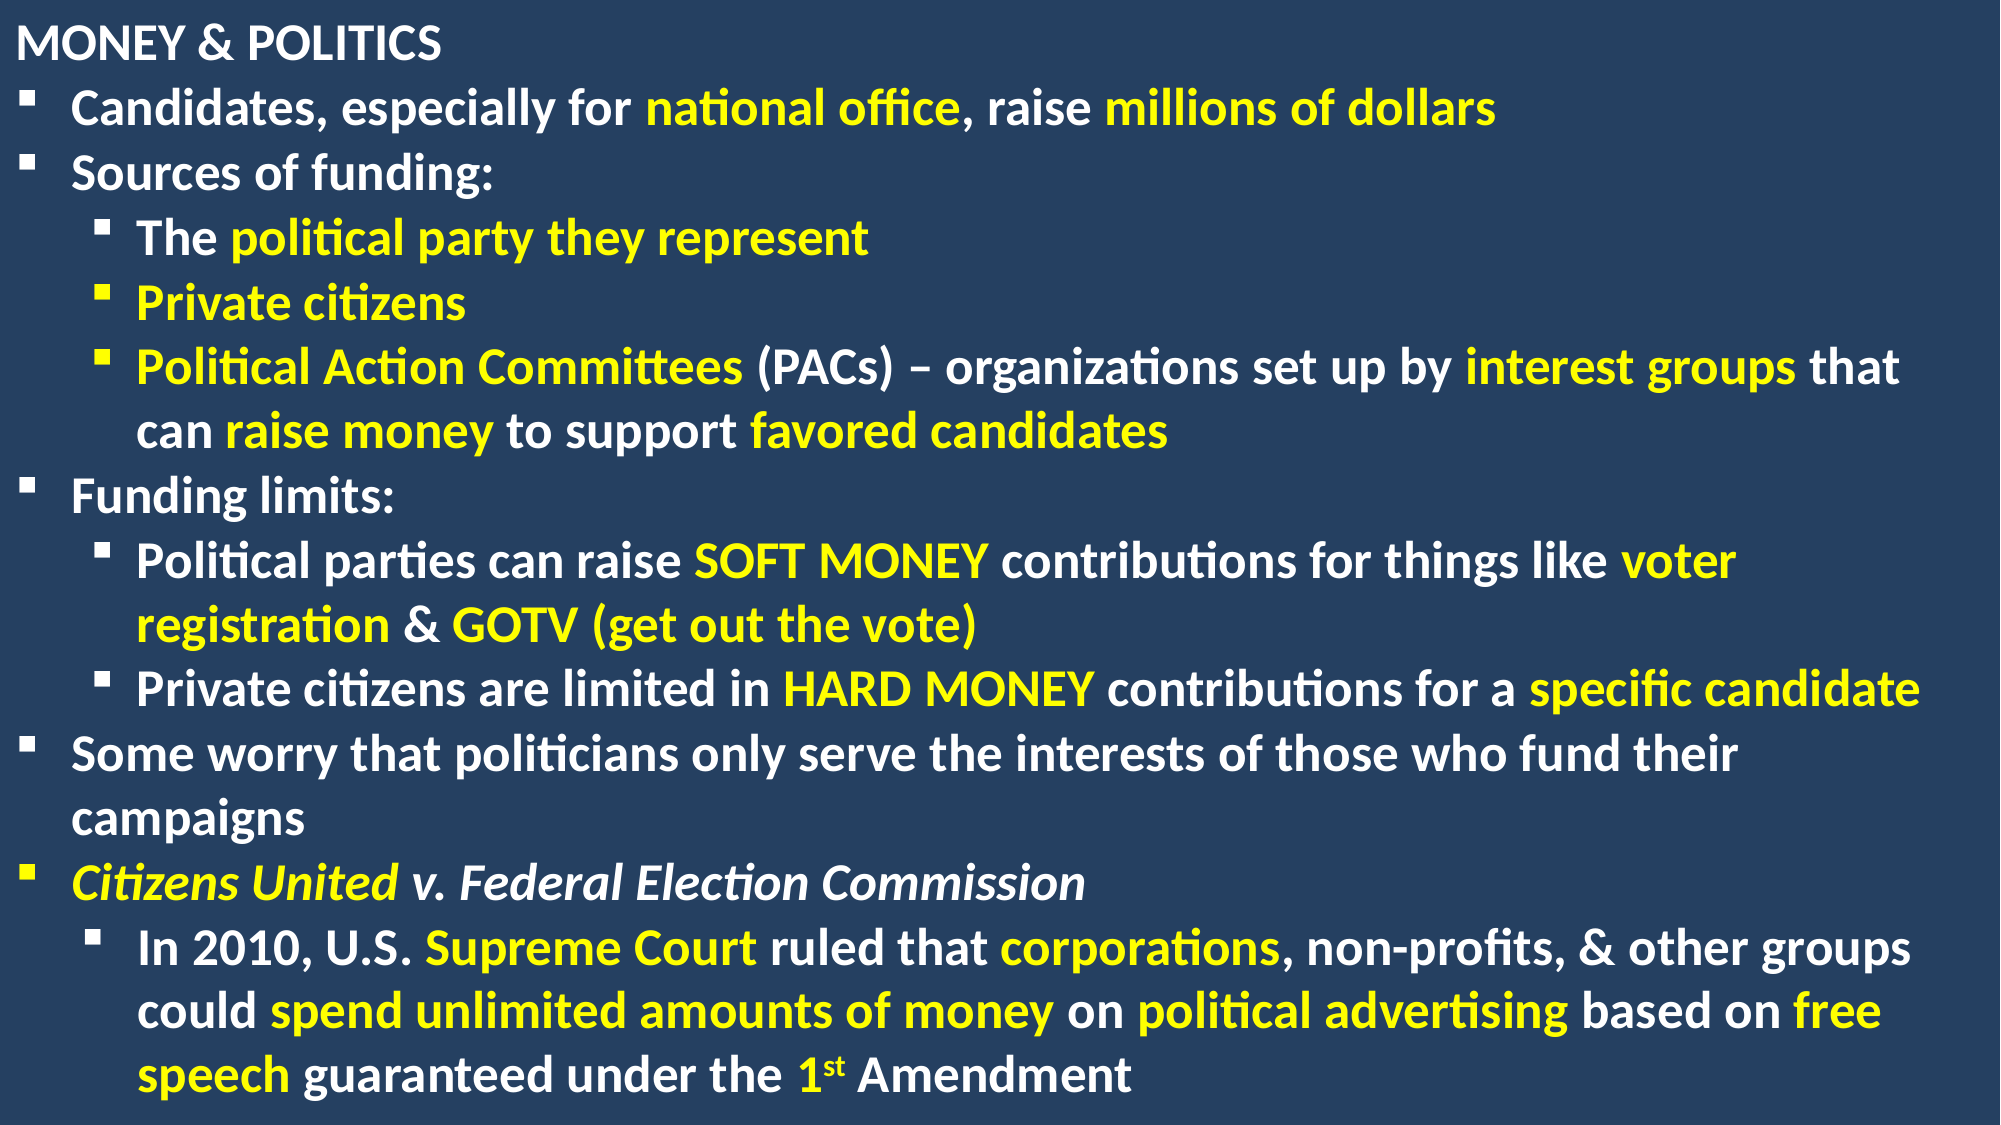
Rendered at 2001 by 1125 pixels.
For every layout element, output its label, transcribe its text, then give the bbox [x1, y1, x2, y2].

list MONEY & POLITICS Candidates, especially for national office, raise millions of dollars Sources of funding: The political party they represent Private citizens Political Action Committees (PACs) – organizations set up by interest groups that can raise money to support favored candidates Funding limits: Political parties can raise SOFT MONEY contributions for things like voter registration & GOTV (get out the vote) Private citizens are limited in HARD MONEY contributions for a specific candidate Some worry that politicians only serve the interests of those who fund their campaigns Citizens United v. Federal Election Commission In 2010, U.S. Supreme Court ruled that corporations, non-profits, & other groups could spend unlimited amounts of money on political advertising based on free speech guaranteed under the 1st Amendment [0, 0, 2000, 783]
